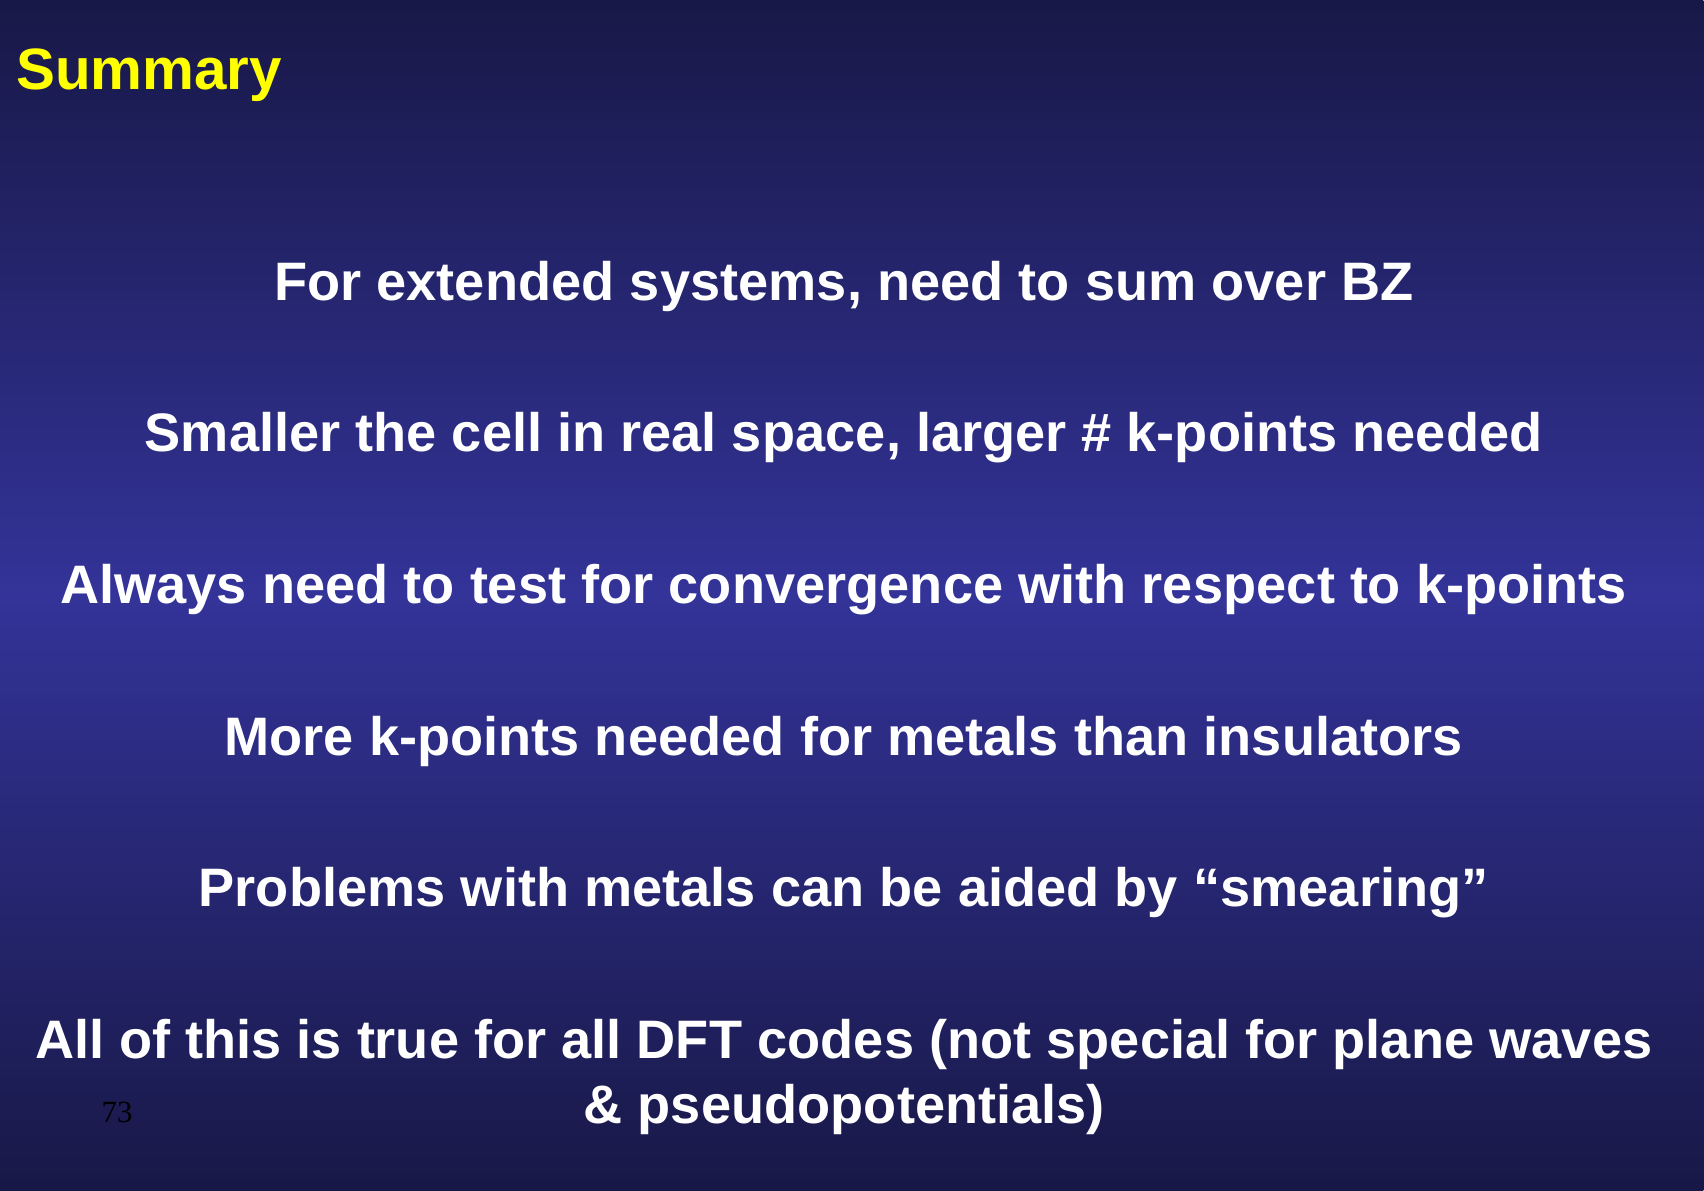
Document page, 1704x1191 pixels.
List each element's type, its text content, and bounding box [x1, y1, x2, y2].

list For extended systems, need to sum over BZ Smaller the cell in real space, larger # k-points needed Always need to test for convergence with respect to k-points More k-points needed for metals than insulators Problems with metals can be aided by “smearing” All of this is true for all DFT codes (not special for plane waves & pseudopotentials) [0, 237, 1690, 1167]
title Summary [0, 0, 1533, 133]
